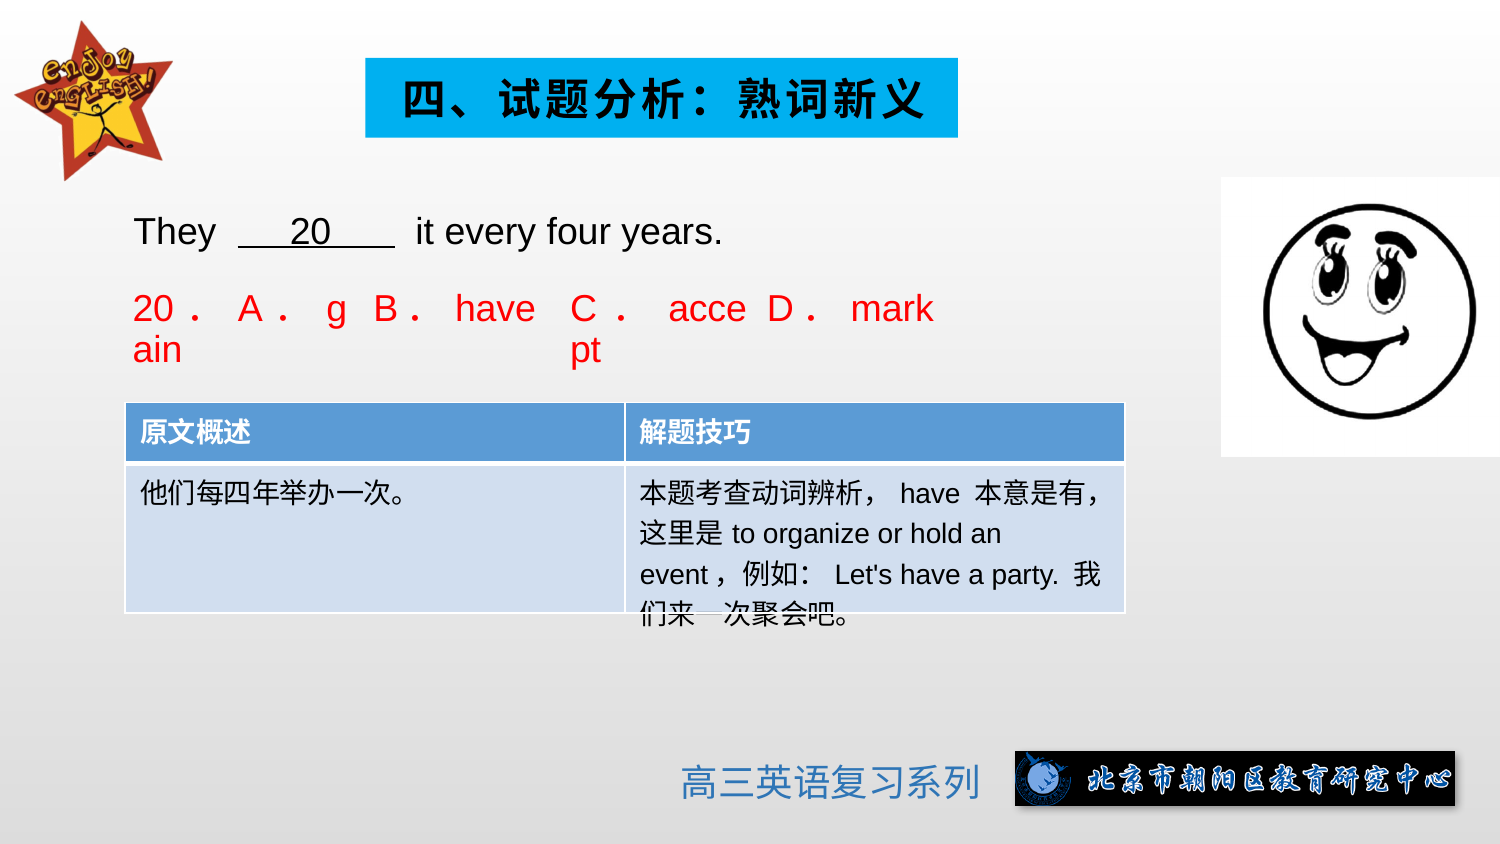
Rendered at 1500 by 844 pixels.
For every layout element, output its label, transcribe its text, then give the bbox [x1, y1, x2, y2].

table_header C．accept [542, 293, 747, 371]
text_box 高三英语复习系列 [665, 751, 1001, 811]
table_header 20．A．gain [128, 293, 347, 371]
picture [1221, 177, 1500, 457]
text_box They 20 it every four years. [118, 199, 739, 260]
table_header D．mark [747, 293, 953, 371]
table_cell 他们每四年举办一次。 [126, 466, 624, 612]
picture [1015, 751, 1455, 806]
table_header B．have [347, 293, 542, 371]
title 四、试题分析：熟词新义 [365, 57, 958, 138]
table_cell 本题考查动词辨析，have 本意是有，这里是to organize or hold an event，例如：Let's have a party. 我们来一次聚会吧。 [626, 466, 1124, 612]
table_header 原文概述 [126, 403, 624, 461]
picture [2, 4, 192, 187]
table_header 解题技巧 [626, 403, 1124, 461]
